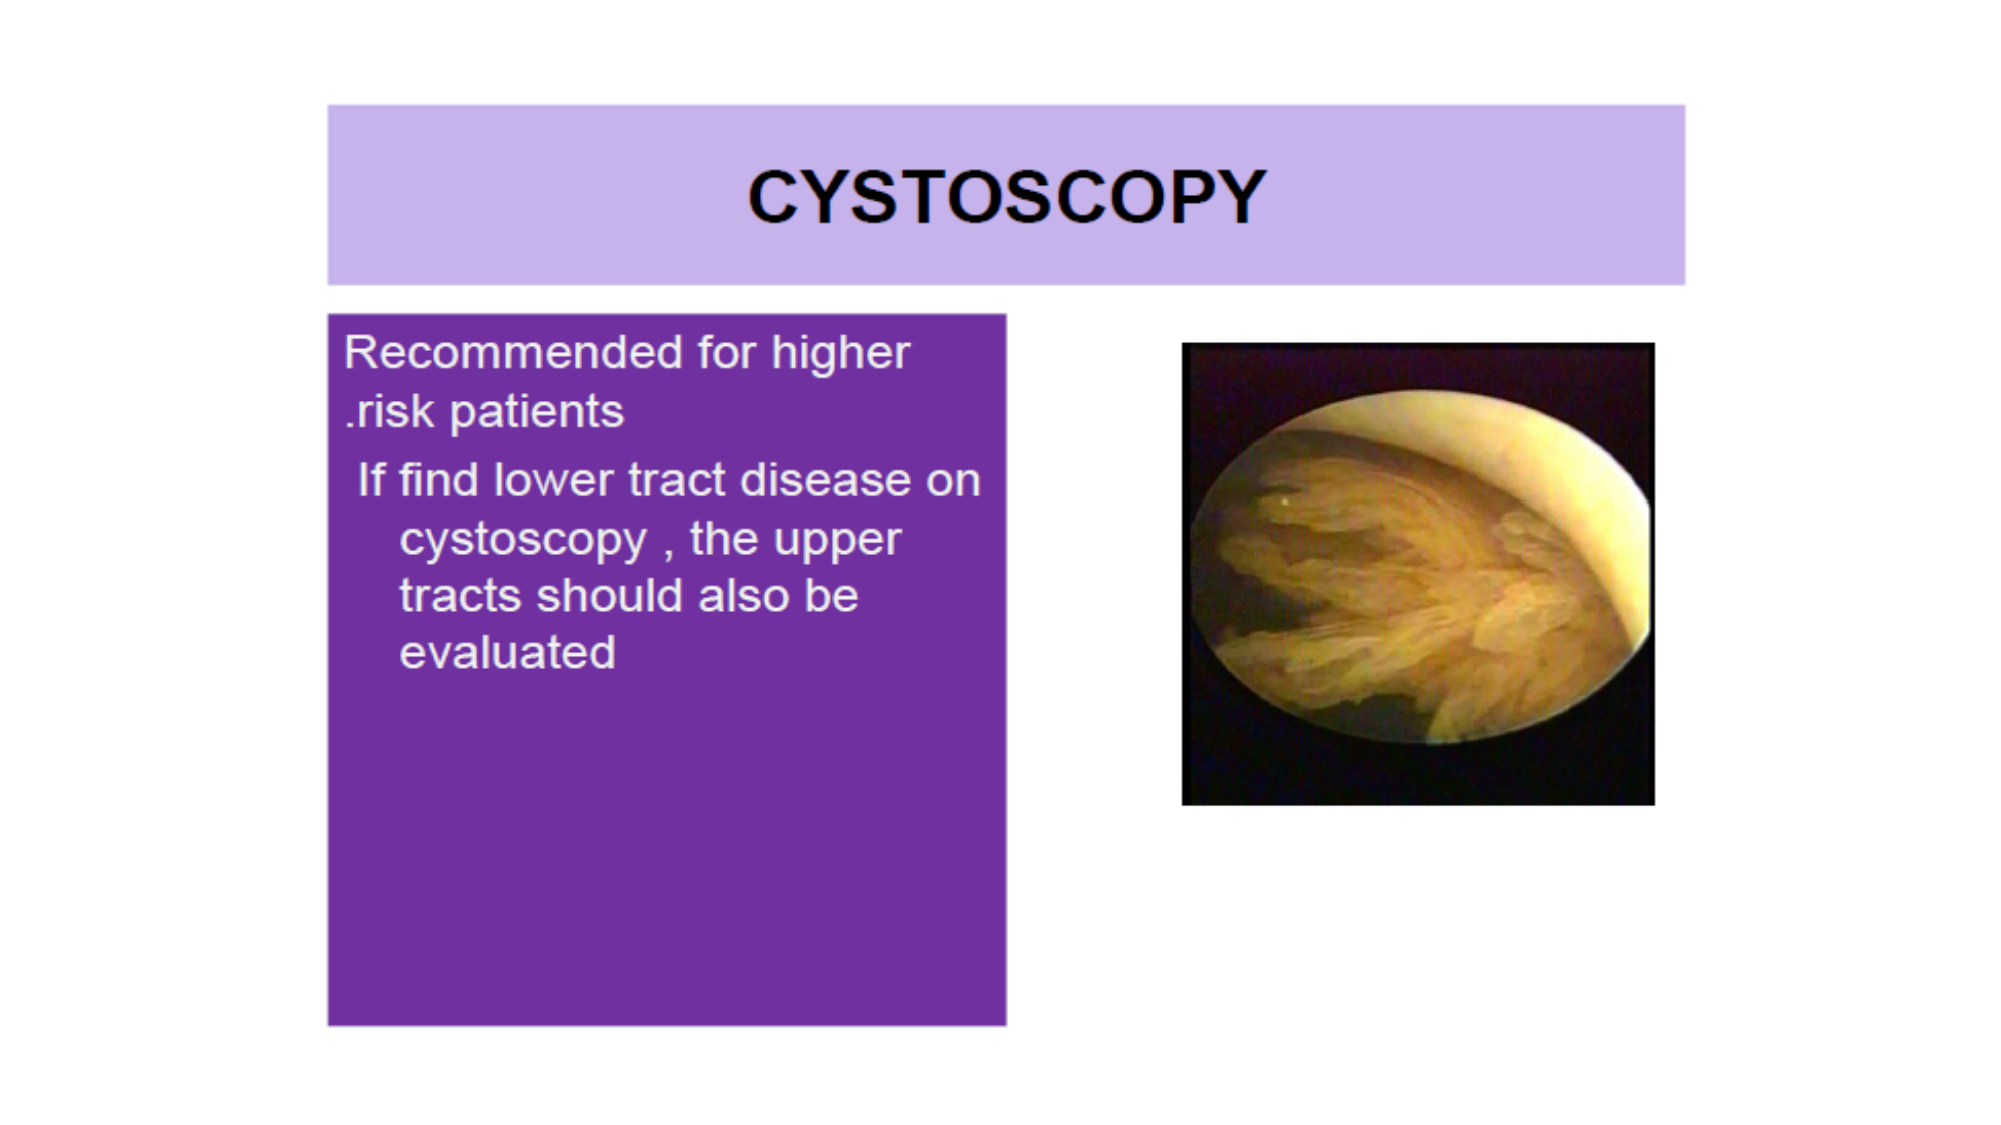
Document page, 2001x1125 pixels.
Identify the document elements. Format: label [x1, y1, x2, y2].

picture [286, 88, 1744, 1071]
